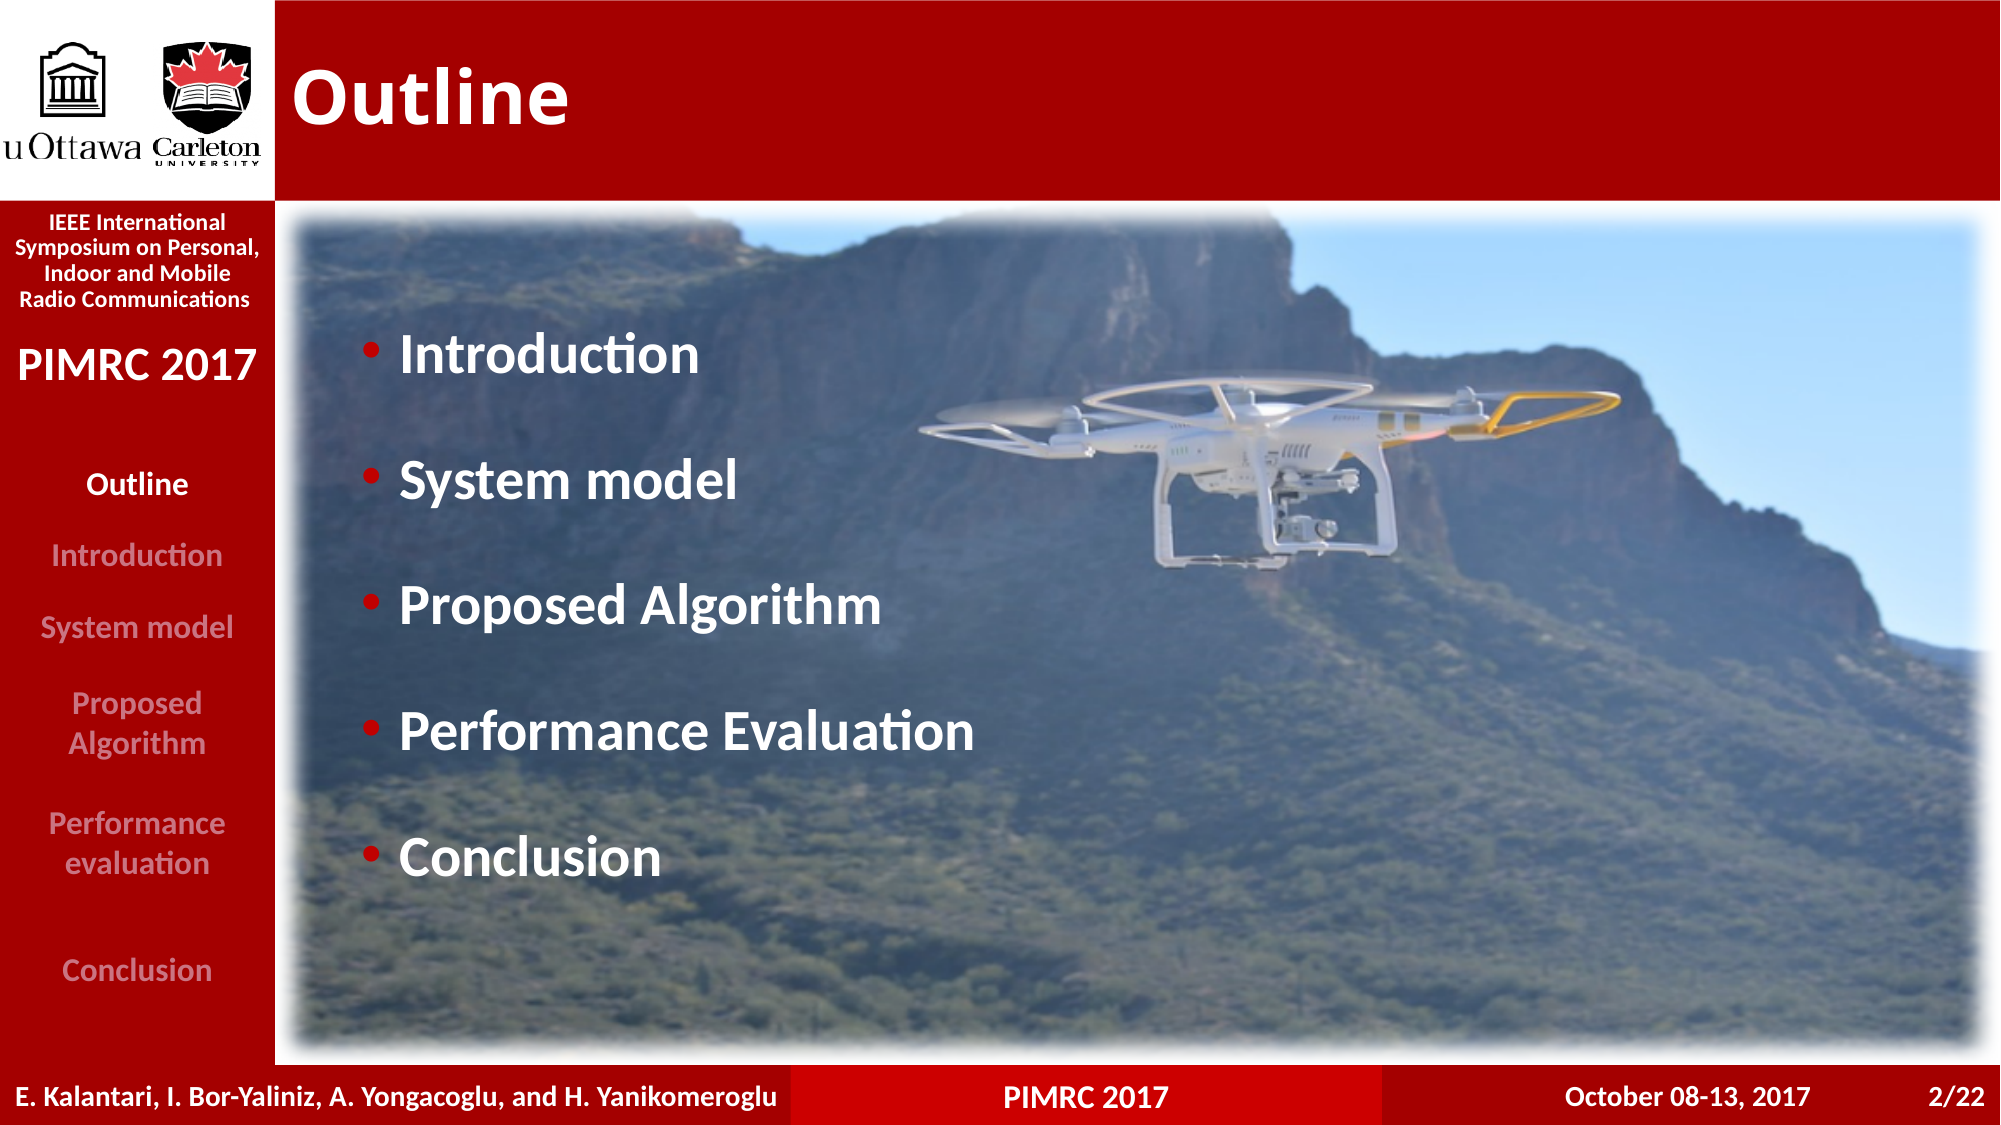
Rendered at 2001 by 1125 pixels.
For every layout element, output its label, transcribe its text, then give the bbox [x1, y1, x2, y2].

text_box IEEE International Symposium on Personal, Indoor and Mobile Radio Communications PIMRC 2017 [0, 200, 274, 381]
text_box Outline Introduction System model Proposed Algorithm Performance evaluation Conclusion [0, 381, 274, 1065]
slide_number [1382, 1066, 2000, 1125]
picture [274, 200, 2000, 1066]
text_box Outline [274, 0, 2000, 200]
slide_number E. Kalantari, I. Bor-Yaliniz, A. Yongacoglu, and H. Yanikomeroglu [0, 1065, 790, 1125]
picture [3, 42, 290, 166]
footer PIMRC 2017 [790, 1066, 1382, 1125]
